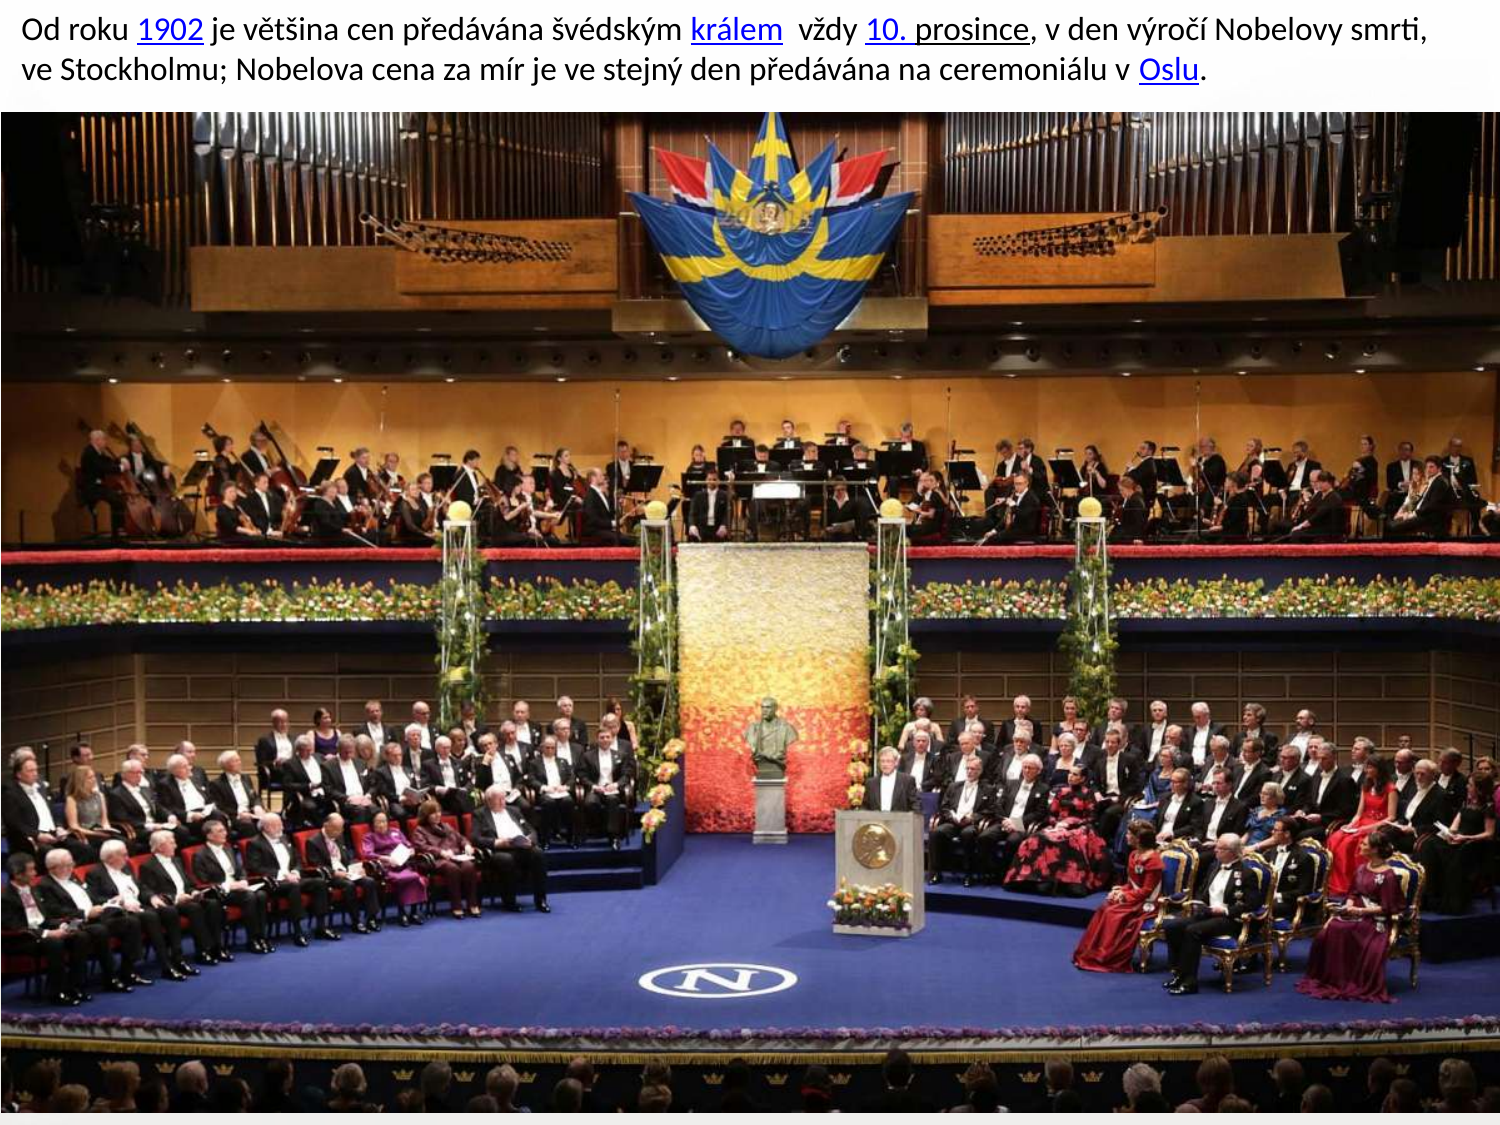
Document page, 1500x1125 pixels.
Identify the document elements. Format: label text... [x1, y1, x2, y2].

text_box Od roku 1902 je většina cen předávána švédským králem vždy 10. prosince, v den výročí Nobelovy smrti, ve Stockholmu; Nobelova cena za mír je ve stejný den předávána na ceremoniálu v Oslu. [6, 0, 1451, 95]
picture [0, 0, 1500, 1125]
